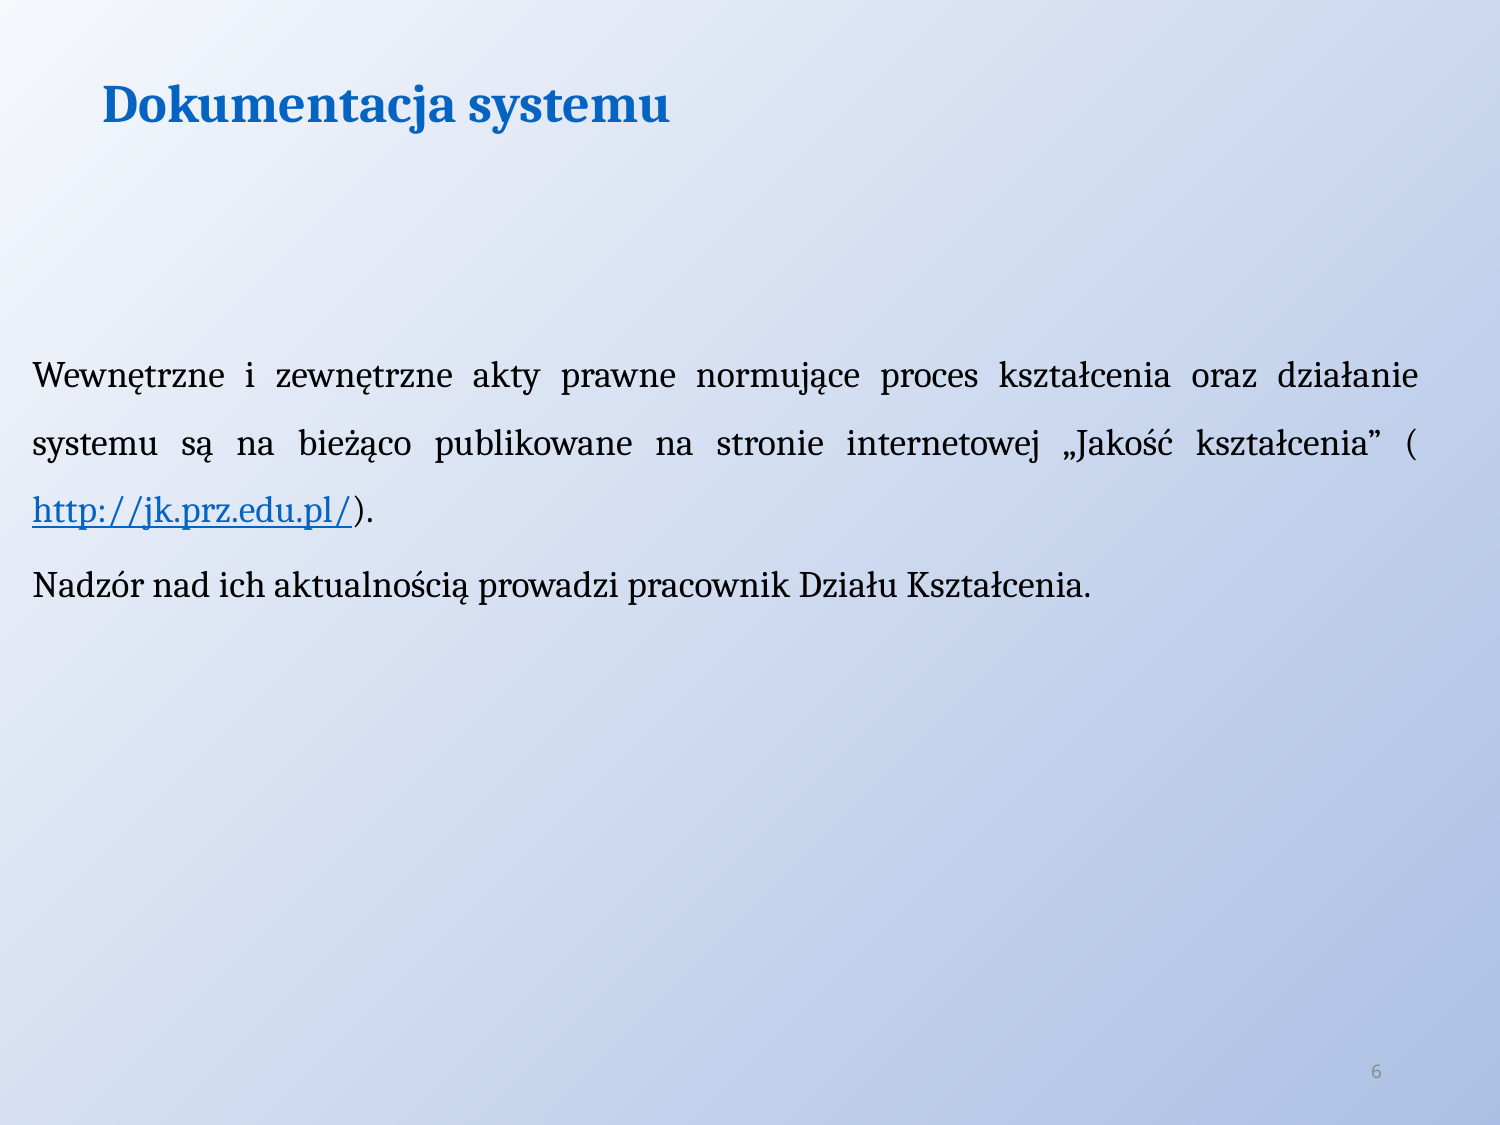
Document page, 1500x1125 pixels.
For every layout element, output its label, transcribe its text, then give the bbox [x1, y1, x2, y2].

slide_number 6 [1059, 1042, 1397, 1103]
text_box Wewnętrzne i zewnętrzne akty prawne normujące proces kształcenia oraz działanie systemu są na bieżąco publikowane na stronie internetowej „Jakość kształcenia” (http://jk.prz.edu.pl/). Nadzór nad ich aktualnością prowadzi pracownik Działu Kształcenia. [17, 320, 1435, 532]
title Dokumentacja systemu [87, 49, 1400, 161]
